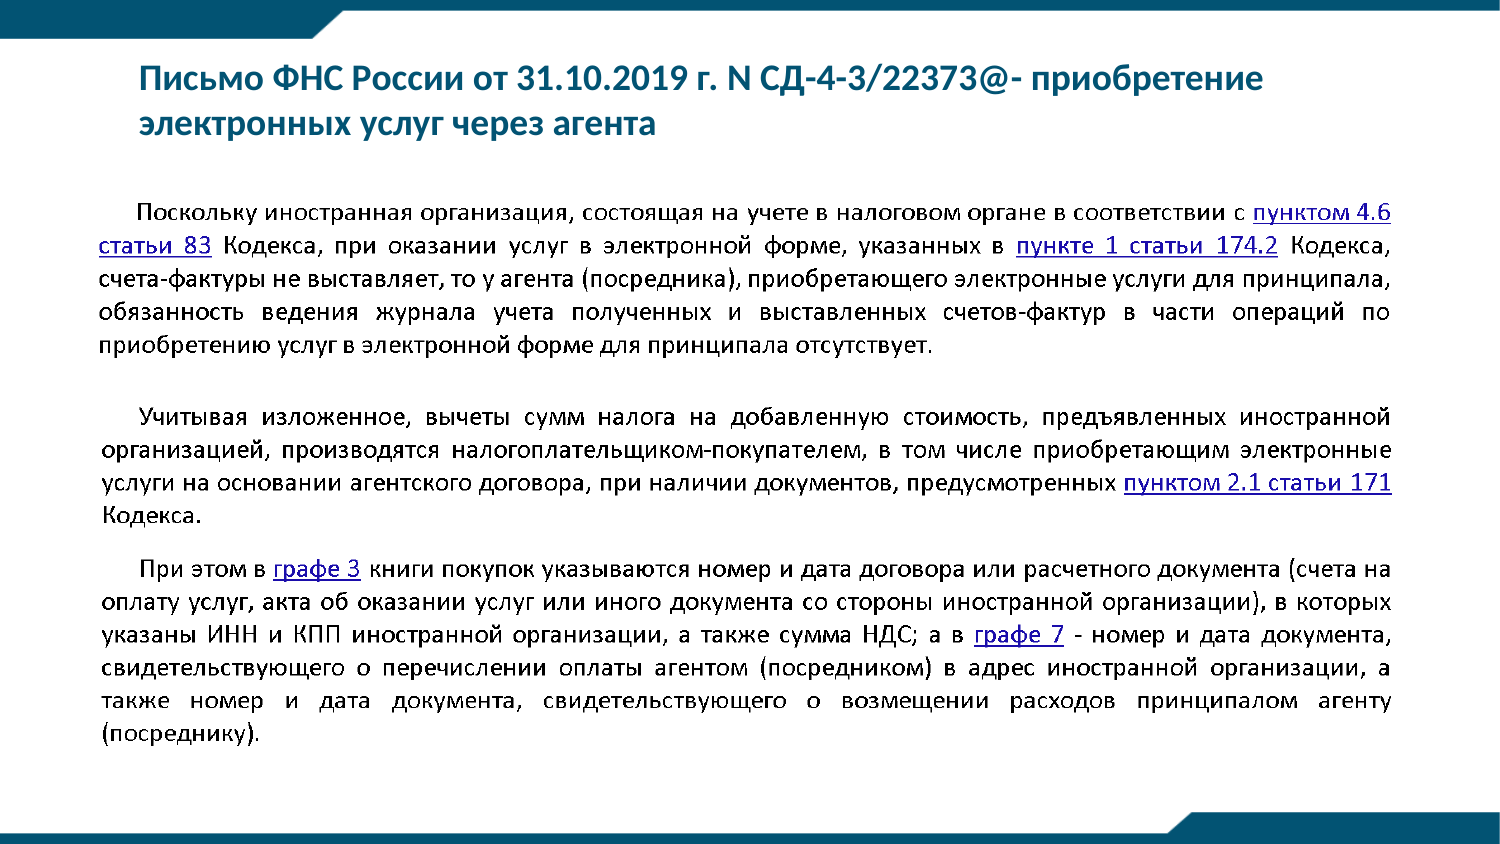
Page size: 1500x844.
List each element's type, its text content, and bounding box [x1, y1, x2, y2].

picture [0, 11, 1500, 833]
text_box Письмо ФНС России от 31.10.2019 г. N СД-4-3/22373@- приобретение электронных услуг через агента [123, 46, 1486, 151]
